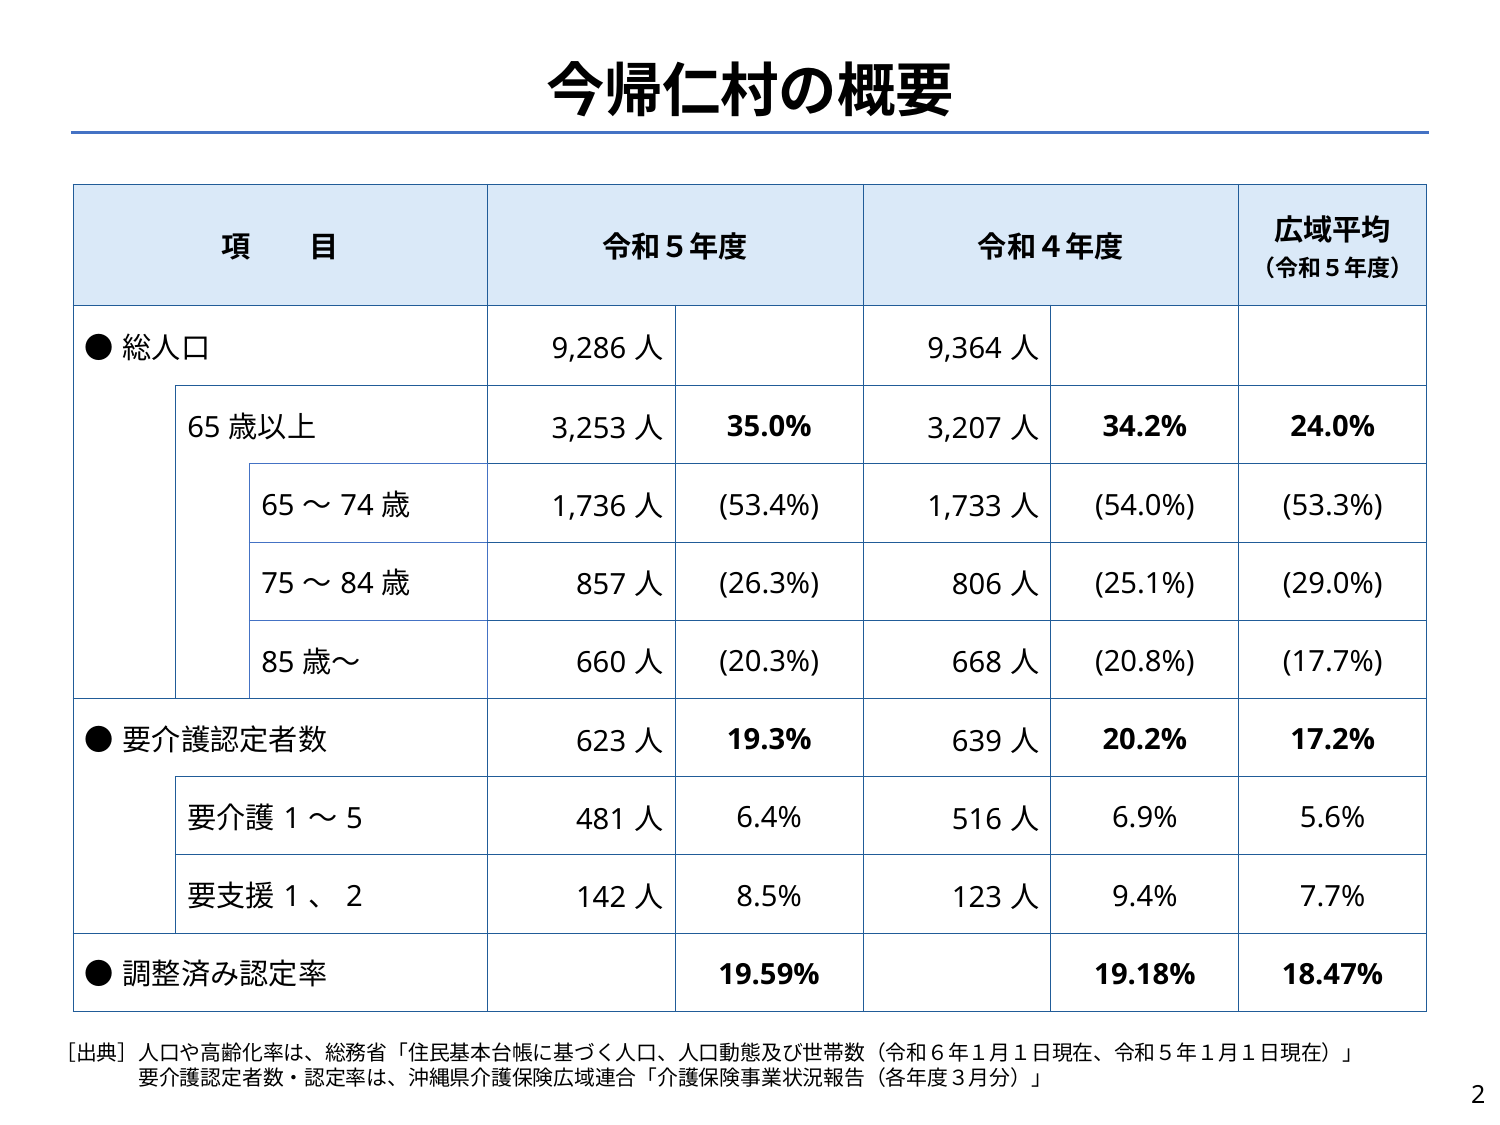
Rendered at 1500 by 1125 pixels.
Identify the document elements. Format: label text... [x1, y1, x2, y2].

table_cell (53.3%) [1239, 464, 1426, 542]
text_box ［出典］人口や高齢化率は、総務省「住民基本台帳に基づく人口、人口動態及び世帯数（令和６年１月１日現在、令和５年１月１日現在）」 要介護認定者数・認定率は、沖縄県介護保険広域連合「介護保険事業状況報告（各年度３月分）」 [40, 1032, 1460, 1098]
table_cell (53.4%) [676, 464, 863, 542]
table_cell 19.18% [1051, 934, 1238, 1011]
table_cell [864, 934, 1050, 1011]
table_cell 7.7% [1239, 855, 1426, 933]
table_cell (29.0%) [1239, 543, 1426, 620]
table_header 項 目 [74, 185, 487, 305]
table_cell 9,286人 [488, 306, 675, 385]
table_cell 65～74歳 [250, 464, 487, 542]
table_cell 85歳～ [250, 621, 487, 698]
table_cell 1,736人 [488, 464, 675, 542]
table_cell 9.4% [1051, 855, 1238, 933]
table_cell 481人 [488, 777, 675, 854]
table_cell 3,253人 [488, 386, 675, 463]
table_cell ●要介護認定者数 [74, 699, 487, 777]
table_cell 639人 [864, 699, 1050, 776]
table_cell (25.1%) [1051, 543, 1238, 620]
table_cell 18.47% [1239, 934, 1426, 1011]
table_cell 660人 [488, 621, 675, 698]
table_cell 6.9% [1051, 777, 1238, 854]
table_cell 623人 [488, 699, 675, 776]
table_cell 34.2% [1051, 386, 1238, 463]
table_cell 19.3% [676, 699, 863, 776]
table_header 令和４年度 [864, 185, 1238, 305]
table_cell 65歳以上 [176, 386, 487, 464]
table_cell [74, 777, 175, 933]
slide_number 2 [1162, 1065, 1500, 1125]
table_cell (20.8%) [1051, 621, 1238, 698]
table_cell 516人 [864, 777, 1050, 854]
table_cell (17.7%) [1239, 621, 1426, 698]
table_cell [676, 306, 863, 385]
table_cell 要介護1～5 [176, 777, 487, 854]
table_header 広域平均 （令和５年度） [1239, 185, 1426, 305]
table_cell 35.0% [676, 386, 863, 463]
table_cell 9,364人 [864, 306, 1050, 385]
table_cell 6.4% [676, 777, 863, 854]
table_cell ●総人口 [74, 306, 487, 386]
table_header 令和５年度 [488, 185, 863, 305]
table_cell [1051, 306, 1238, 385]
table_cell 5.6% [1239, 777, 1426, 854]
table_cell 19.59% [676, 934, 863, 1011]
table_cell 3,207人 [864, 386, 1050, 463]
table_cell (26.3%) [676, 543, 863, 620]
table_cell 668人 [864, 621, 1050, 698]
table_cell [176, 464, 249, 698]
table_cell (54.0%) [1051, 464, 1238, 542]
table_cell (20.3%) [676, 621, 863, 698]
table_cell 1,733人 [864, 464, 1050, 542]
table_cell 75～84歳 [250, 543, 487, 620]
table_cell 857人 [488, 543, 675, 620]
table_cell 24.0% [1239, 386, 1426, 463]
table_cell [1239, 306, 1426, 385]
table_cell 123人 [864, 855, 1050, 933]
table_cell 要支援1、2 [176, 855, 487, 933]
title 今帰仁村の概要 [85, 33, 1415, 152]
table_cell ●調整済み認定率 [74, 934, 487, 1011]
table_cell 8.5% [676, 855, 863, 933]
table_cell [74, 386, 175, 698]
table_cell 17.2% [1239, 699, 1426, 776]
table_cell 142人 [488, 855, 675, 933]
table_cell 806人 [864, 543, 1050, 620]
table_cell 20.2% [1051, 699, 1238, 776]
table_cell [488, 934, 675, 1011]
